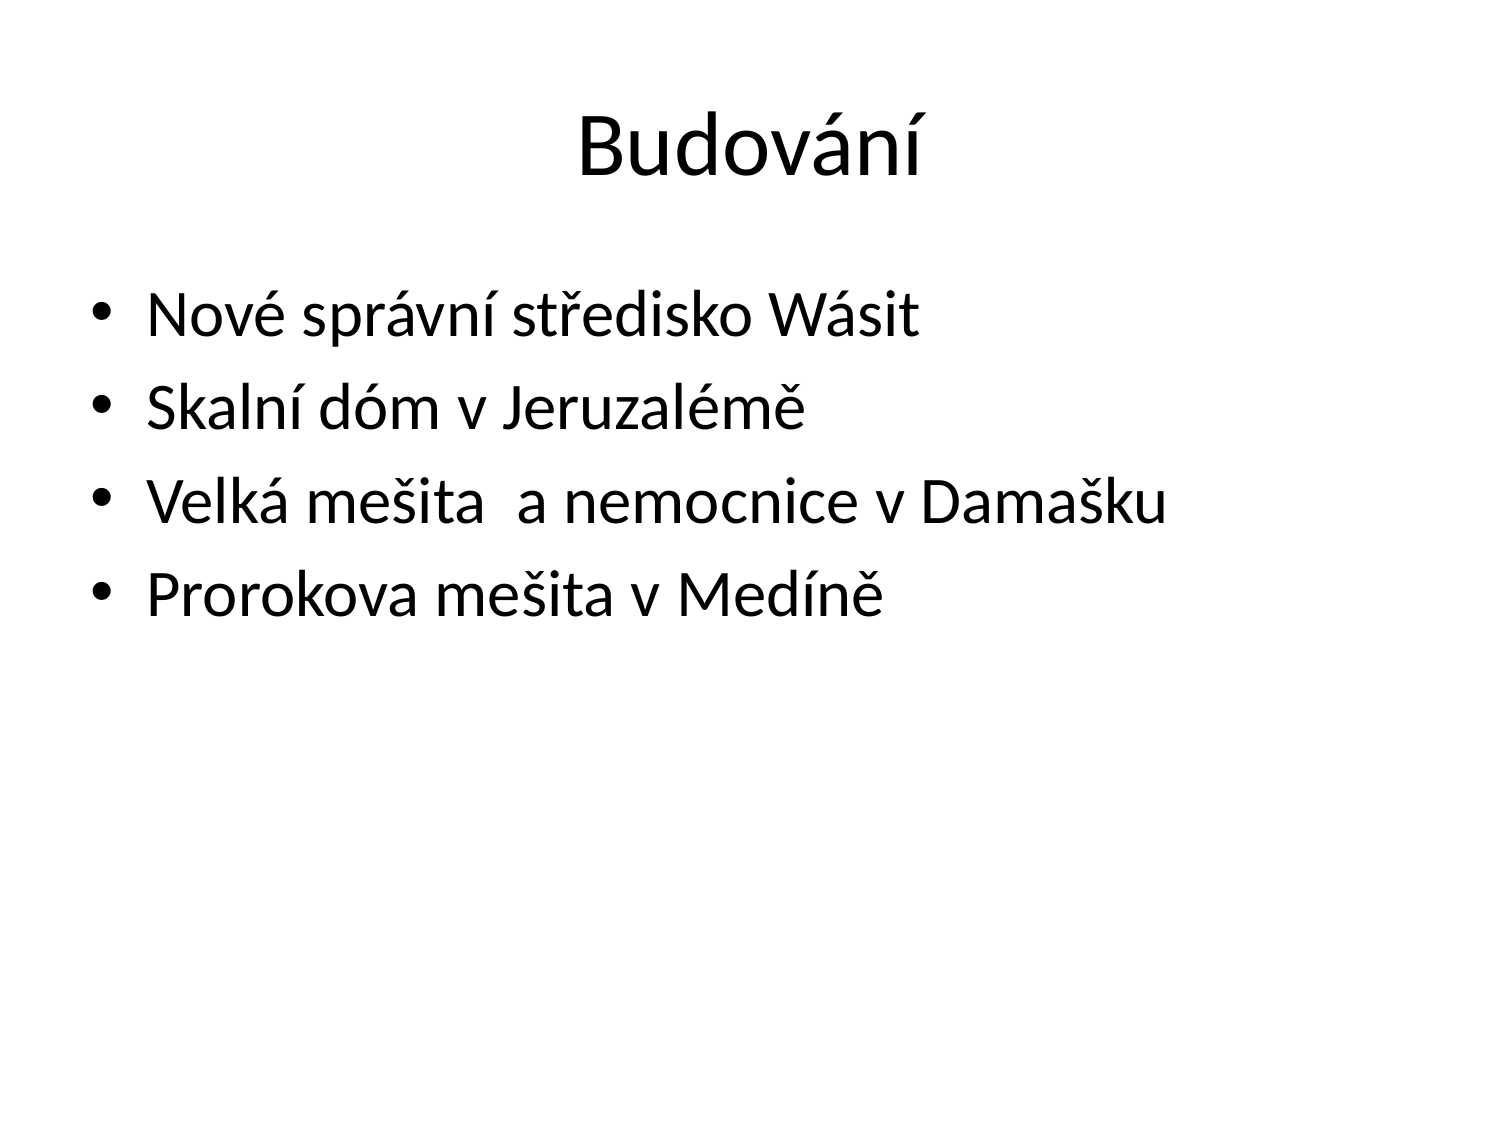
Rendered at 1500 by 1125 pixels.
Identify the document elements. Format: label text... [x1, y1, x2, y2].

list Nové správní středisko Wásit Skalní dóm v Jeruzalémě Velká mešita a nemocnice v Damašku Prorokova mešita v Medíně [75, 262, 1425, 1005]
title Budování [75, 45, 1425, 233]
